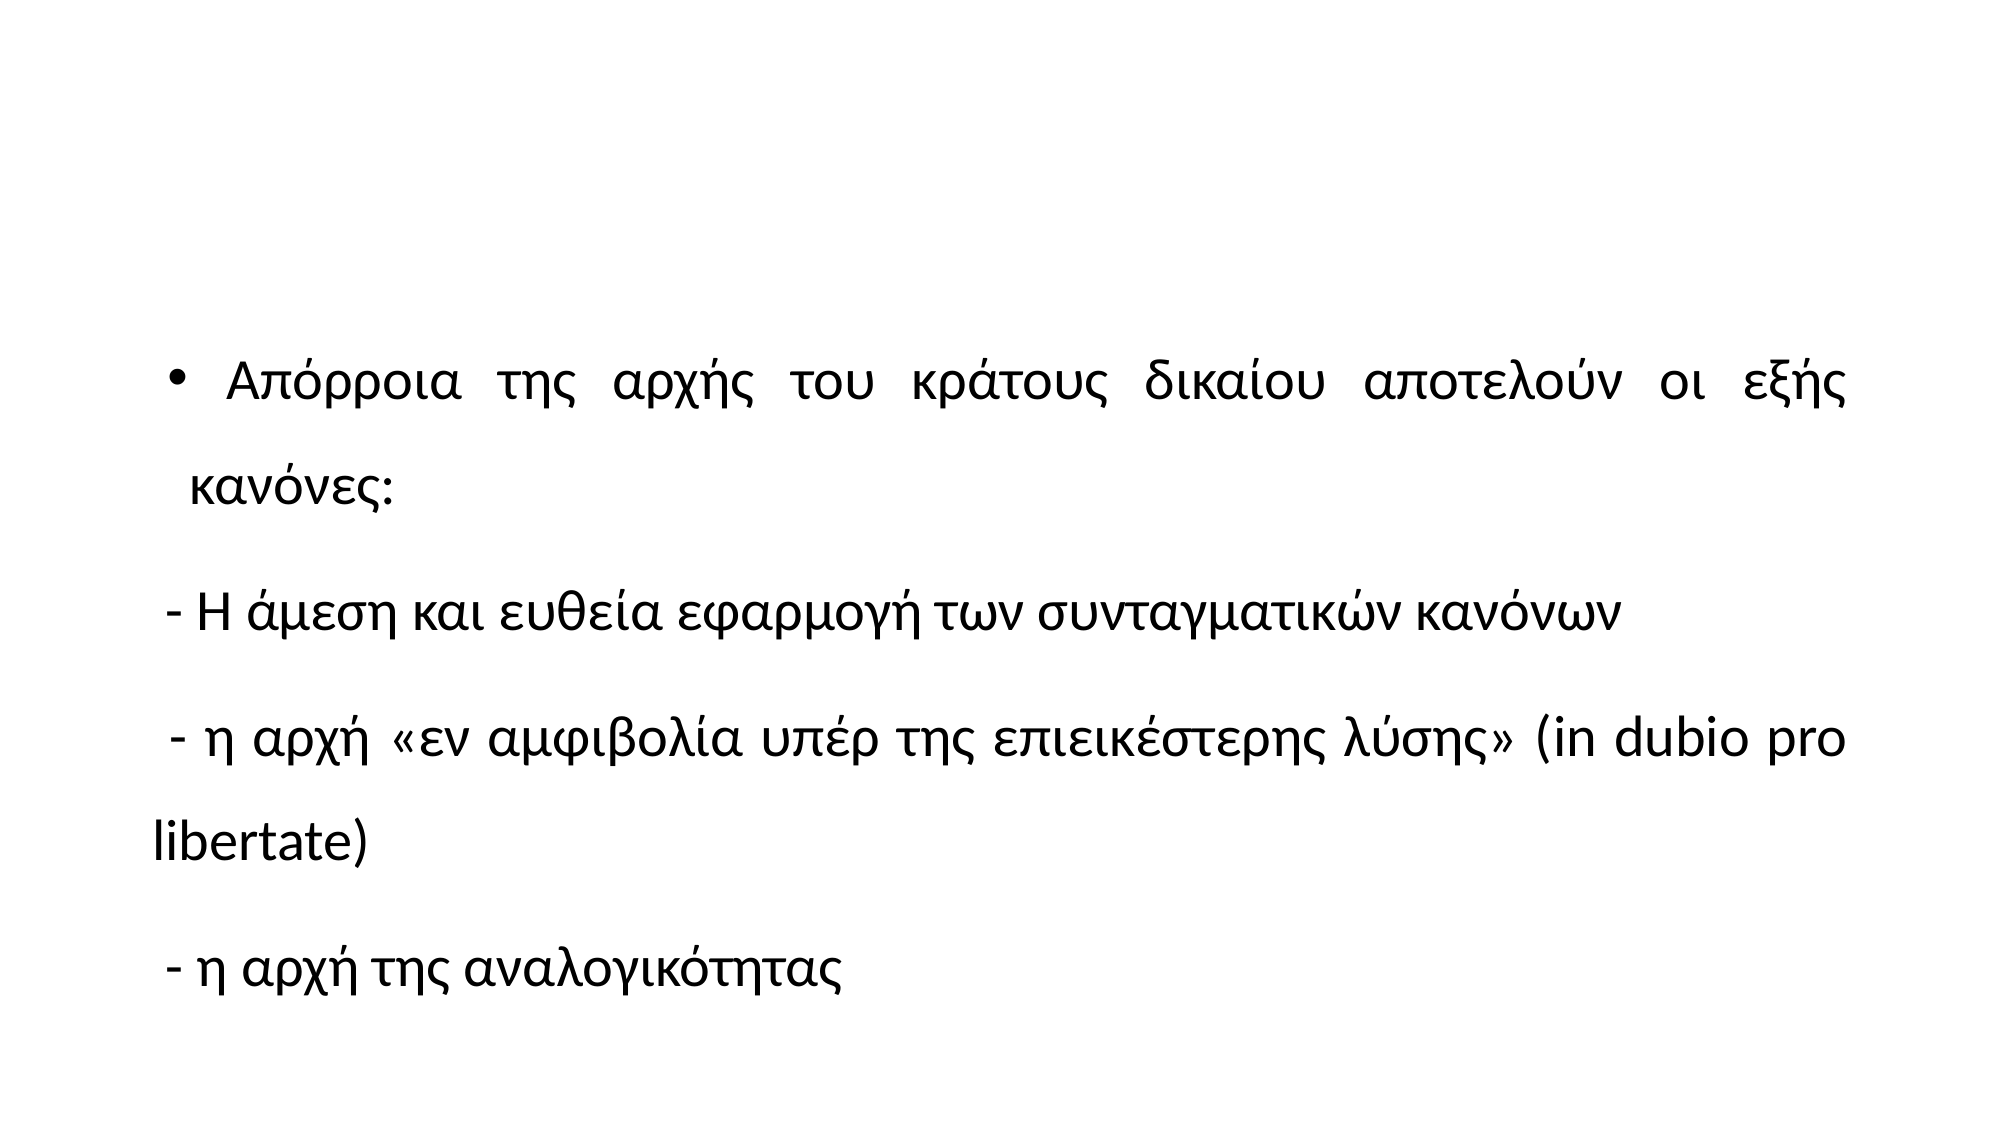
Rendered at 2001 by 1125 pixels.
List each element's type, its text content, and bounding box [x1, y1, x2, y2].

list Απόρροια της αρχής του κράτους δικαίου αποτελούν οι εξής κανόνες: - Η άμεση και ευθεία εφαρμογή των συνταγματικών κανόνων - η αρχή «εν αμφιβολία υπέρ της επιεικέστερης λύσης» (in dubio pro libertate) - η αρχή της αναλογικότητας [137, 299, 1863, 1014]
